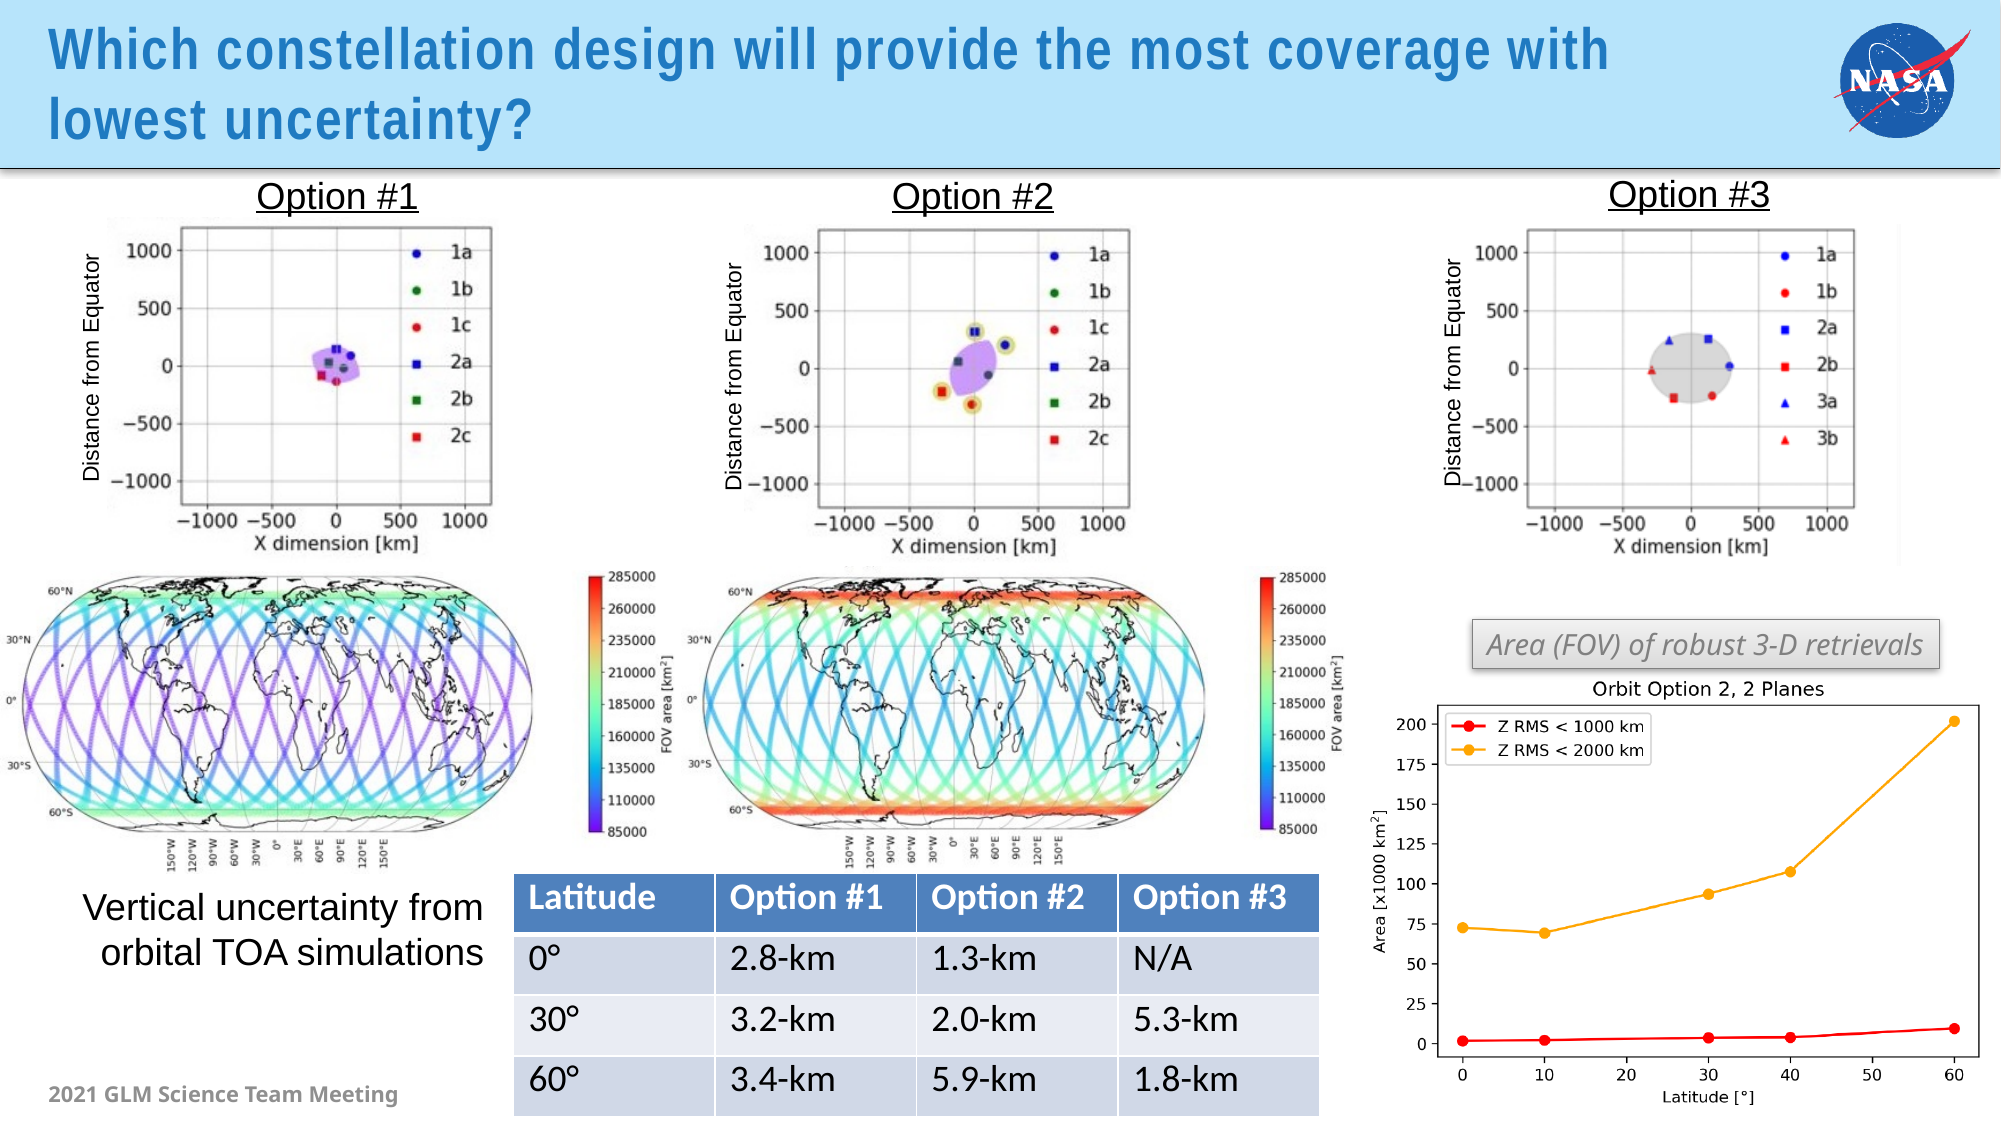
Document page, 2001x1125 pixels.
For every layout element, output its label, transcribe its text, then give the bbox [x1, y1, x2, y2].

picture [0, 566, 1351, 874]
title Which constellation design will provide the most coverage with lowest uncertainty? [33, 0, 1800, 163]
table_cell 1.3-km [917, 937, 1117, 994]
table_header Latitude [514, 882, 714, 932]
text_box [710, 164, 1137, 567]
table_header Option #3 [1119, 883, 1319, 932]
text_box Vertical uncertainty from orbital TOA simulations [58, 883, 499, 981]
picture [1833, 23, 1971, 138]
table_cell 0° [514, 937, 714, 994]
footer 2021 GLM Science Team Meeting [33, 1065, 667, 1125]
table_cell 30° [514, 996, 714, 1055]
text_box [1429, 161, 1931, 567]
table_cell 2.8-km [716, 937, 916, 994]
table_cell 5.3-km [1119, 996, 1319, 1055]
table_header Option #1 [716, 883, 916, 932]
table_cell 1.8-km [1119, 1057, 1319, 1116]
table_cell 5.9-km [917, 1057, 1117, 1116]
table_cell N/A [1119, 937, 1319, 994]
table_cell 3.4-km [716, 1057, 916, 1116]
table_cell 3.2-km [716, 996, 916, 1055]
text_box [68, 164, 500, 563]
table_cell 2.0-km [917, 996, 1117, 1055]
table_header Option #2 [917, 883, 1117, 932]
table_cell 60° [514, 1057, 714, 1116]
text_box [1358, 618, 1990, 1118]
